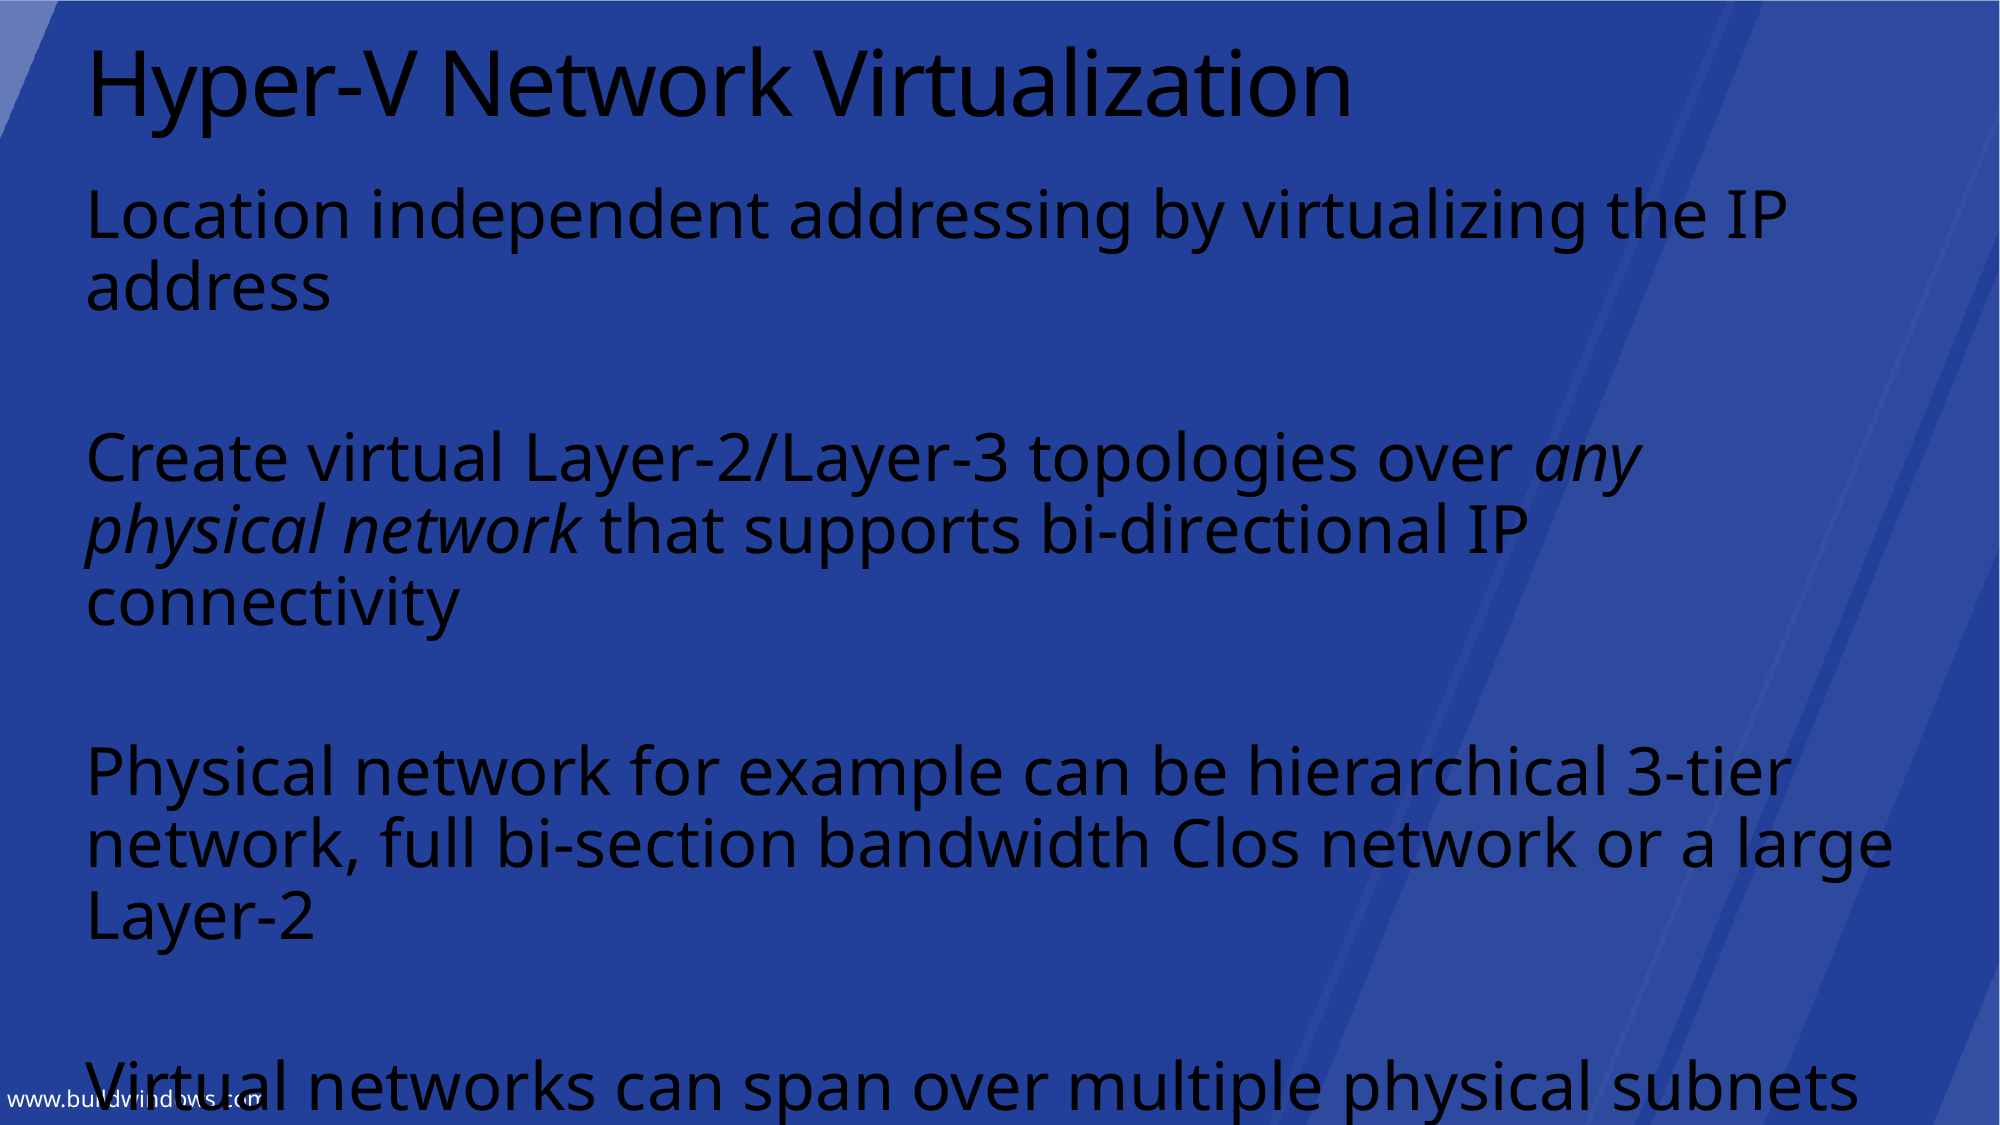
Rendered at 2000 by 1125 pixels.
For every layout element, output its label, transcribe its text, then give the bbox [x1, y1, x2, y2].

list Location independent addressing by virtualizing the IP address Create virtual Layer-2/Layer-3 topologies over any physical network that supports bi-directional IP connectivity Physical network for example can be hierarchical 3-tier network, full bi-section bandwidth Clos network or a large Layer-2 Virtual networks can span over multiple physical subnets and across multiple sites [85, 181, 1914, 1095]
title Hyper-V Network Virtualization [85, 37, 1914, 138]
picture [0, 0, 2000, 1125]
